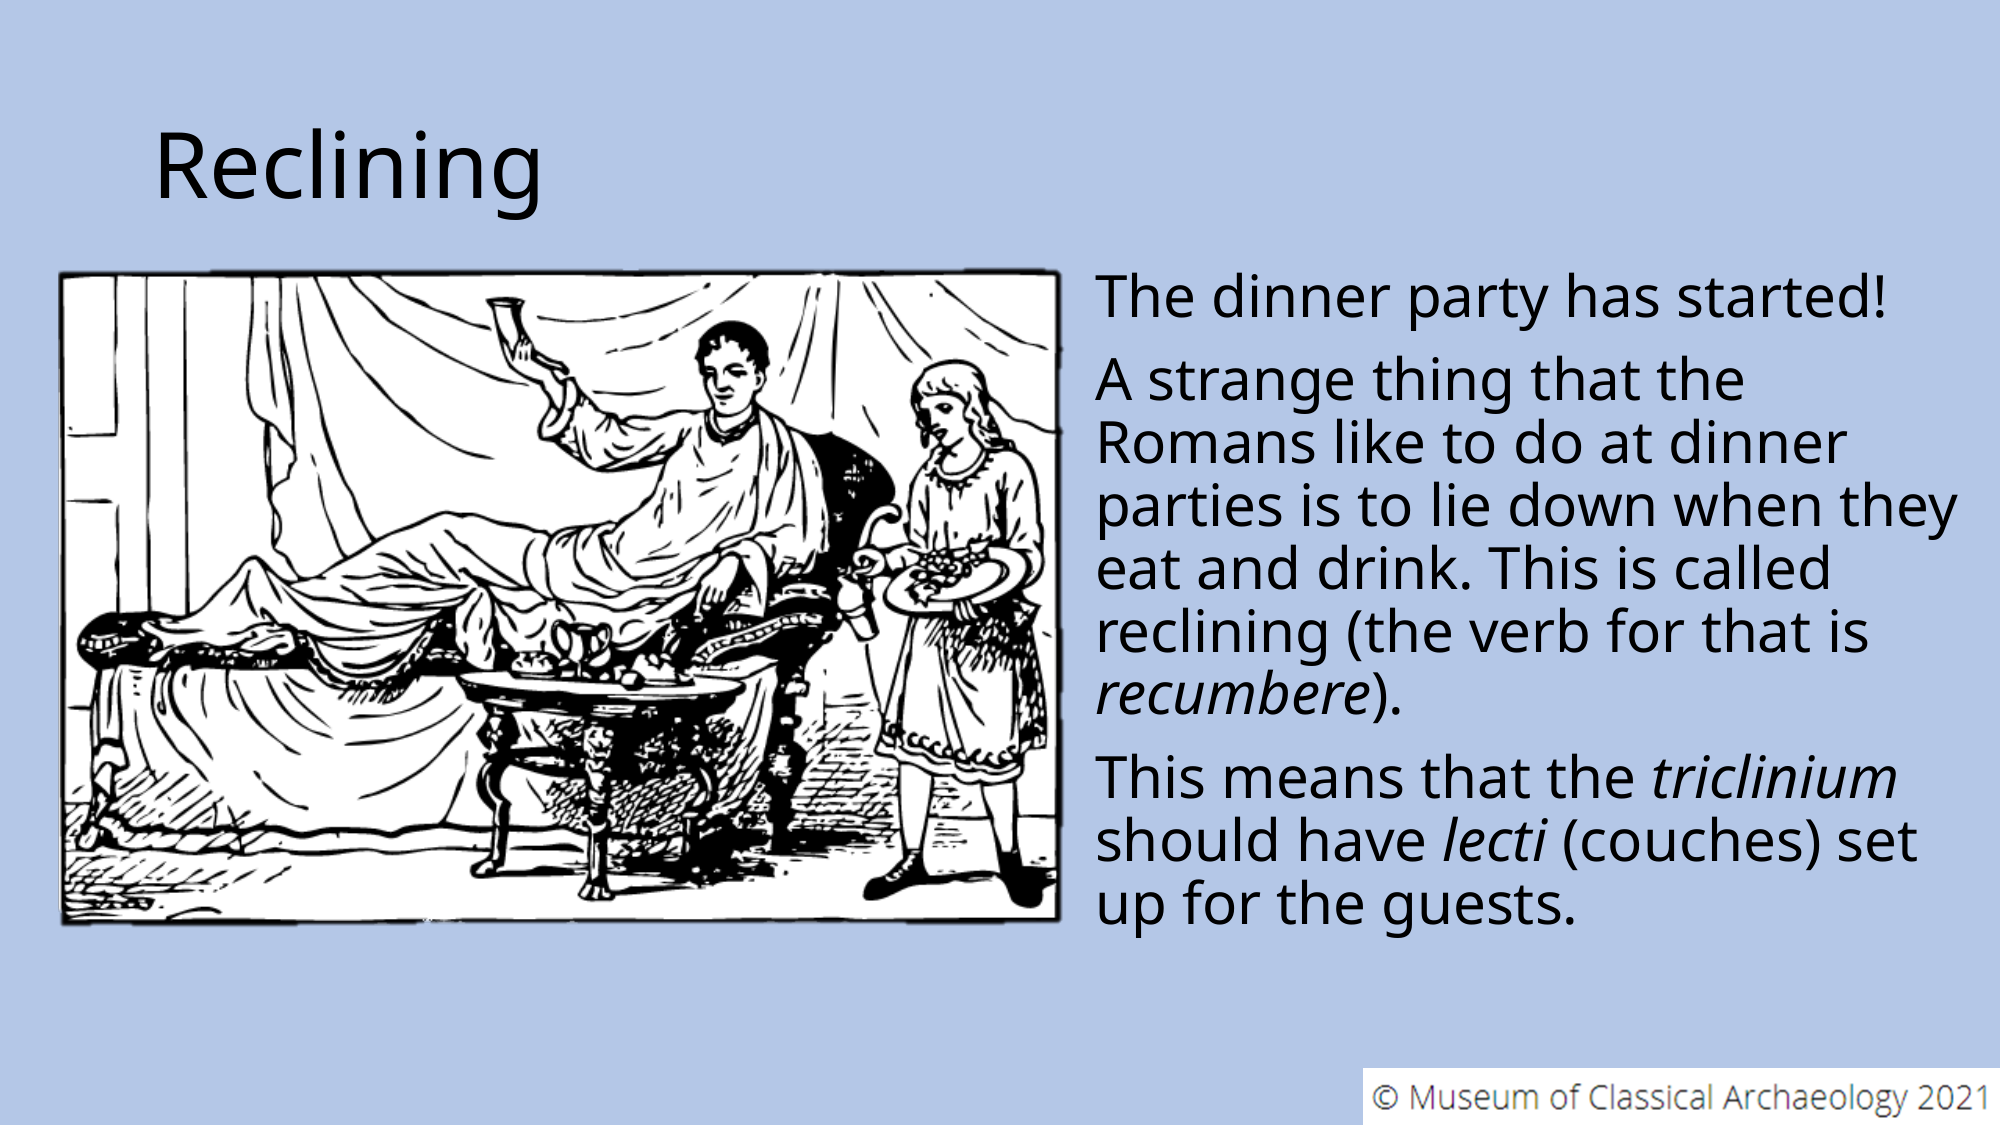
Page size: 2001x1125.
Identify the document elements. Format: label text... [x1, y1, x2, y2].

title Reclining [137, 59, 1863, 278]
picture [43, 255, 1080, 943]
list The dinner party has started! A strange thing that the Romans like to do at dinner parties is to lie down when they eat and drink. This is called reclining (the verb for that is recumbere). This means that the triclinium should have lecti (couches) set up for the guests. [1079, 259, 1977, 1066]
picture [1363, 1068, 2000, 1125]
